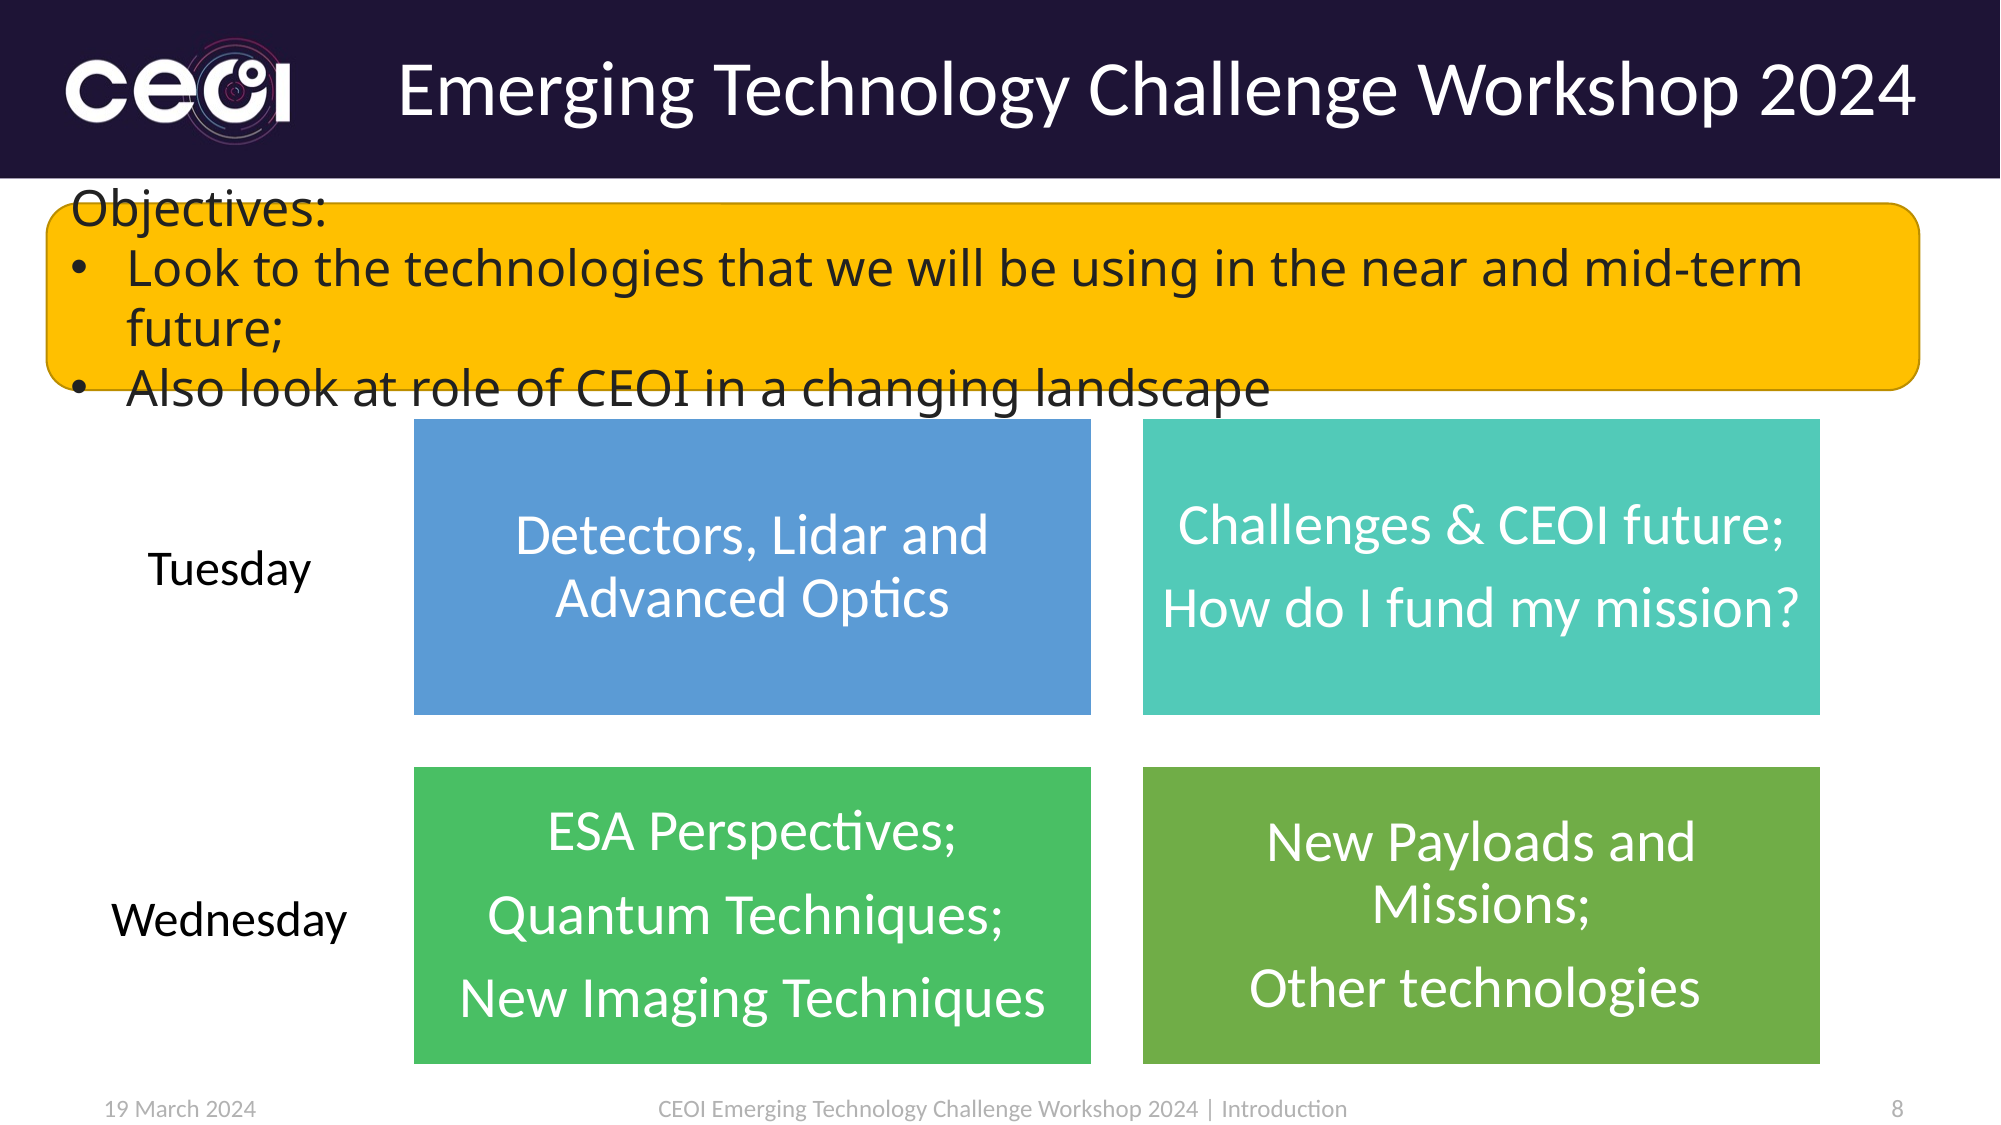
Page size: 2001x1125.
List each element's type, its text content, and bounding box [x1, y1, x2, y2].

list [375, 417, 1859, 1066]
text_box Wednesday [96, 878, 363, 954]
text_box Objectives: Look to the technologies that we will be using in the near and mid-term future; Also look at role of CEOI in a changing landscape [45, 202, 1921, 392]
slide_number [88, 1092, 443, 1122]
text_box Tuesday [132, 528, 327, 604]
slide_number 8 [1564, 1092, 1920, 1122]
picture [0, 0, 2000, 179]
title Emerging Technology Challenge Workshop 2024 [382, 2, 1947, 179]
footer CEOI Emerging Technology Challenge Workshop 2024 | Introduction [531, 1092, 1477, 1122]
